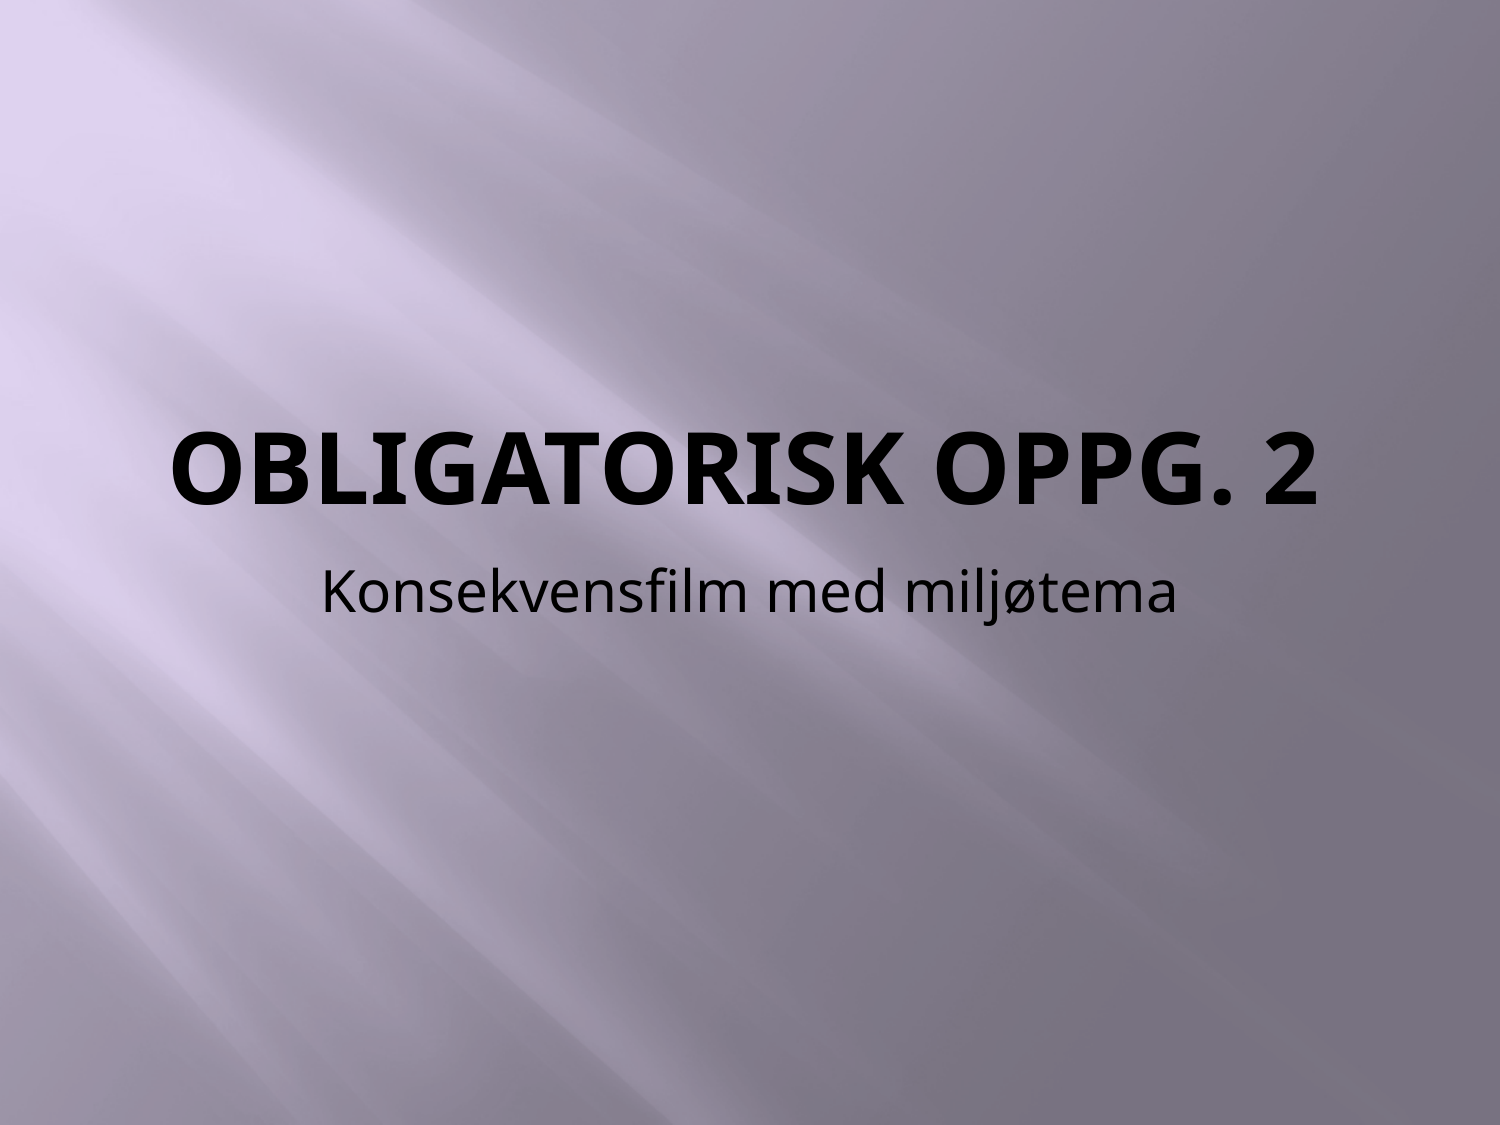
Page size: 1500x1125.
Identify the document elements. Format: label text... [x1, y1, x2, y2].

subtitle Konsekvensfilm med miljøtema [225, 546, 1275, 834]
title Obligatorisk Oppg. 2 [69, 224, 1420, 525]
